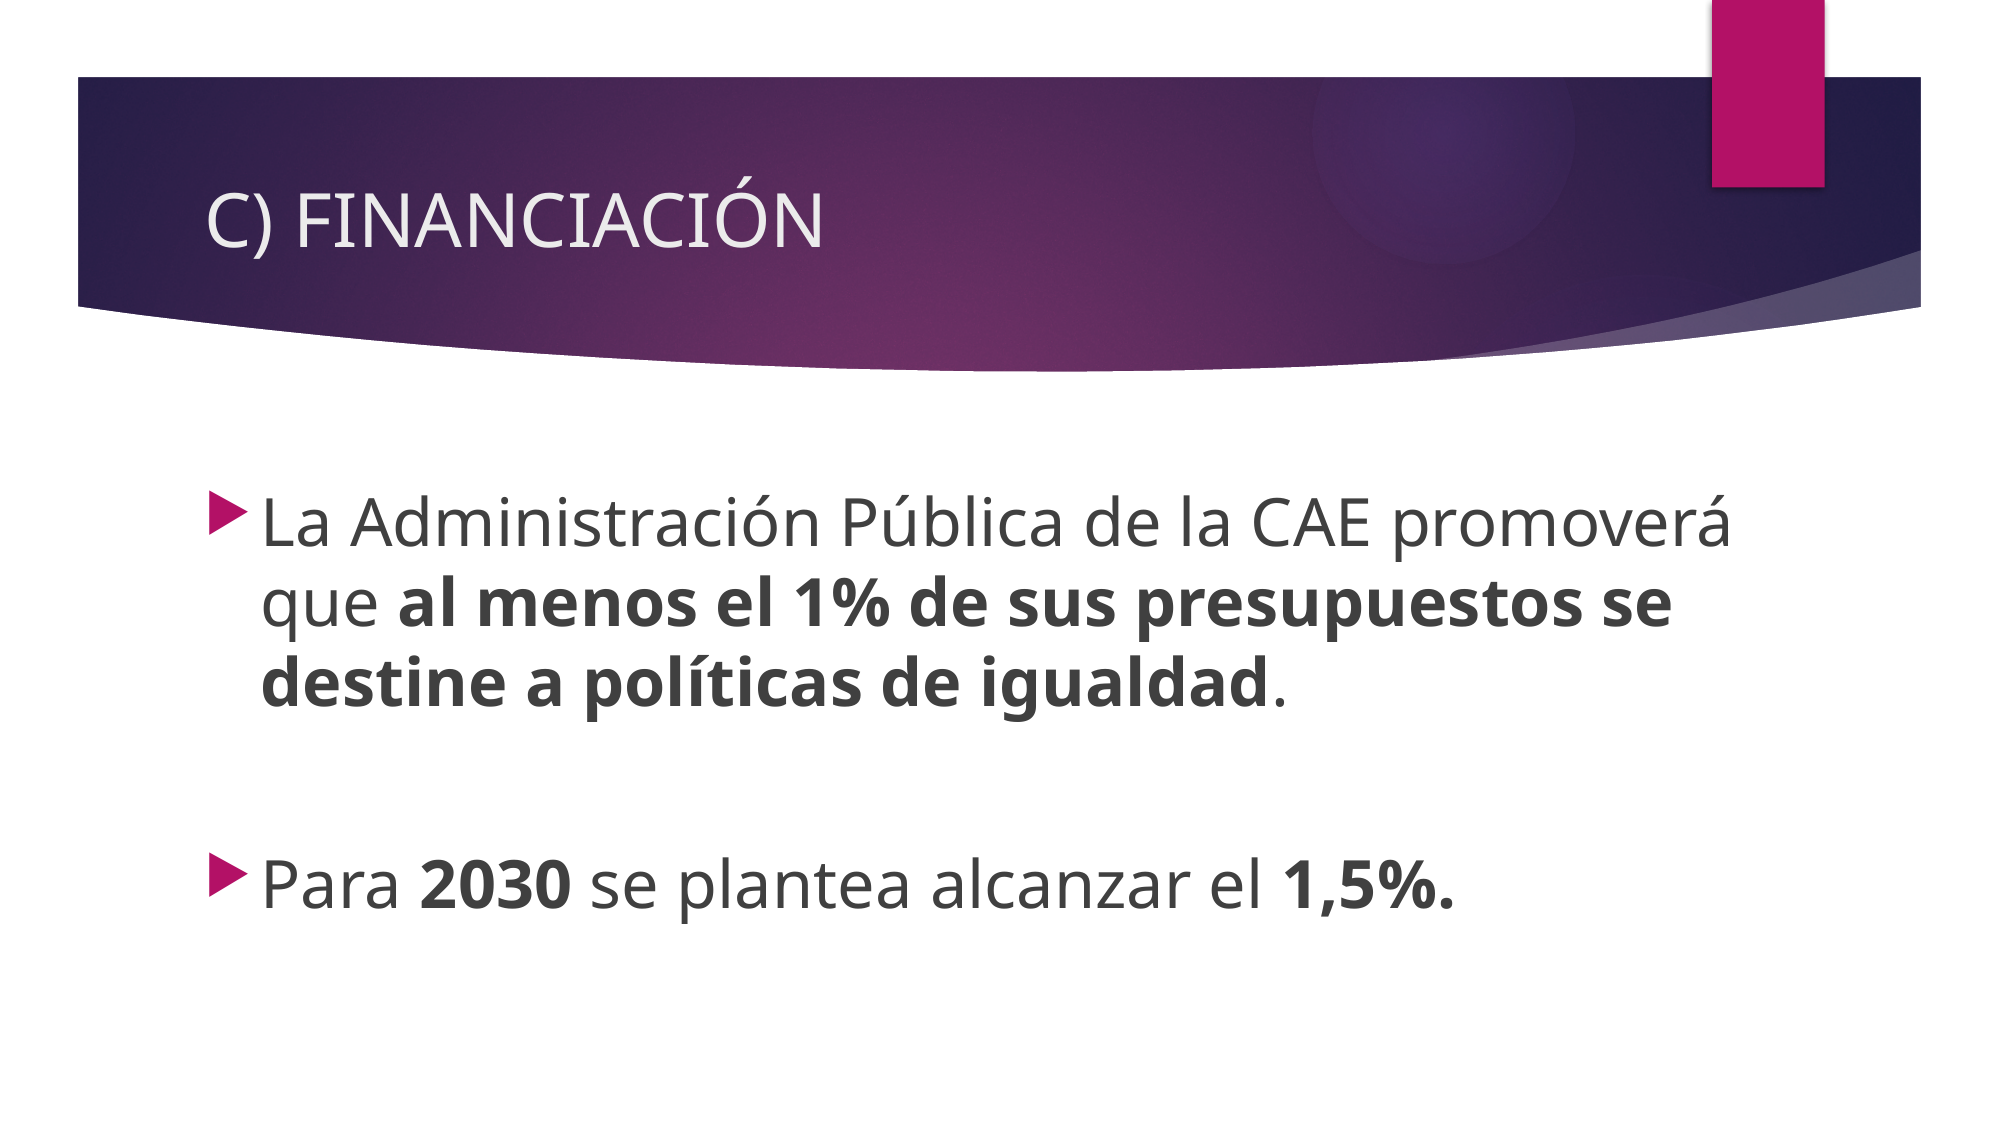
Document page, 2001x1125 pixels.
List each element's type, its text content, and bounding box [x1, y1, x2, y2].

title C) FINANCIACIÓN [189, 159, 1627, 276]
list La Administración Pública de la CAE promoverá que al menos el 1% de sus presupuestos se destine a políticas de igualdad. Para 2030 se plantea alcanzar el 1,5%. [189, 472, 1843, 1033]
